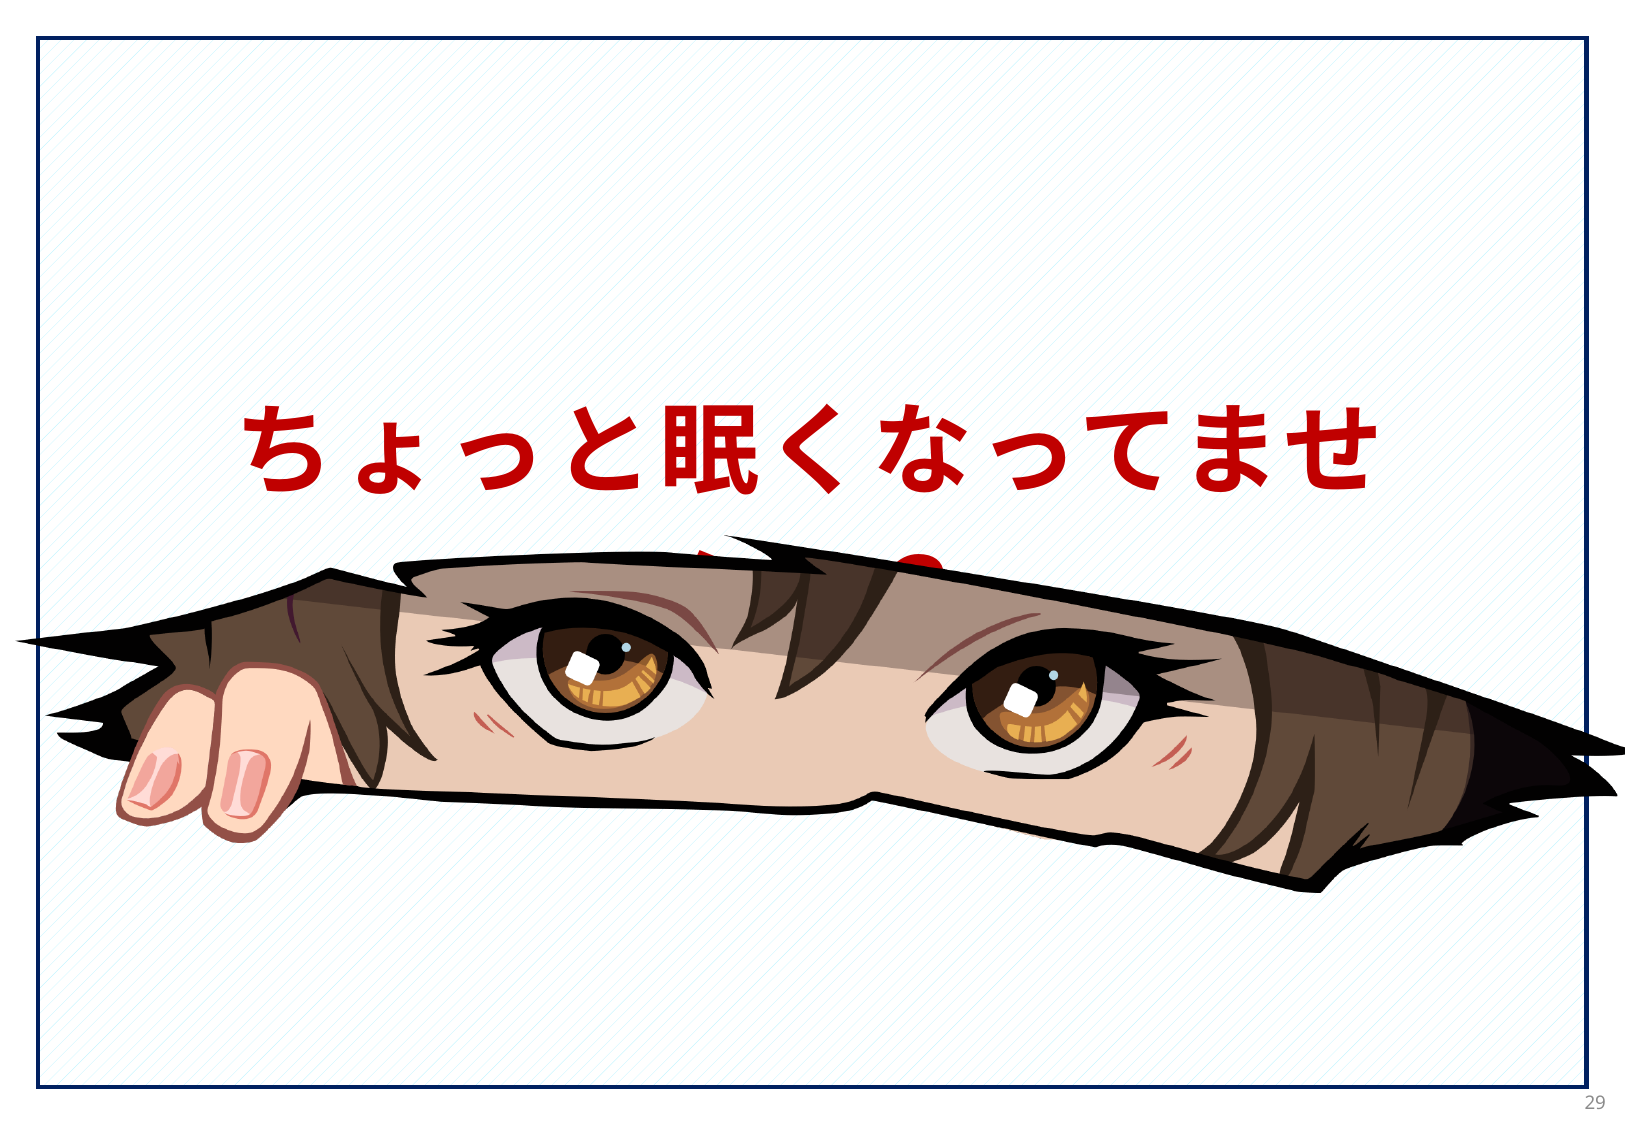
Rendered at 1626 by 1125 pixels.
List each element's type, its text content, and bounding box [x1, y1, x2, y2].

slide_number 29 [1567, 1086, 1624, 1122]
text_box ちょっと眠くなってませんか？ [188, 355, 1437, 535]
picture [14, 535, 1625, 893]
